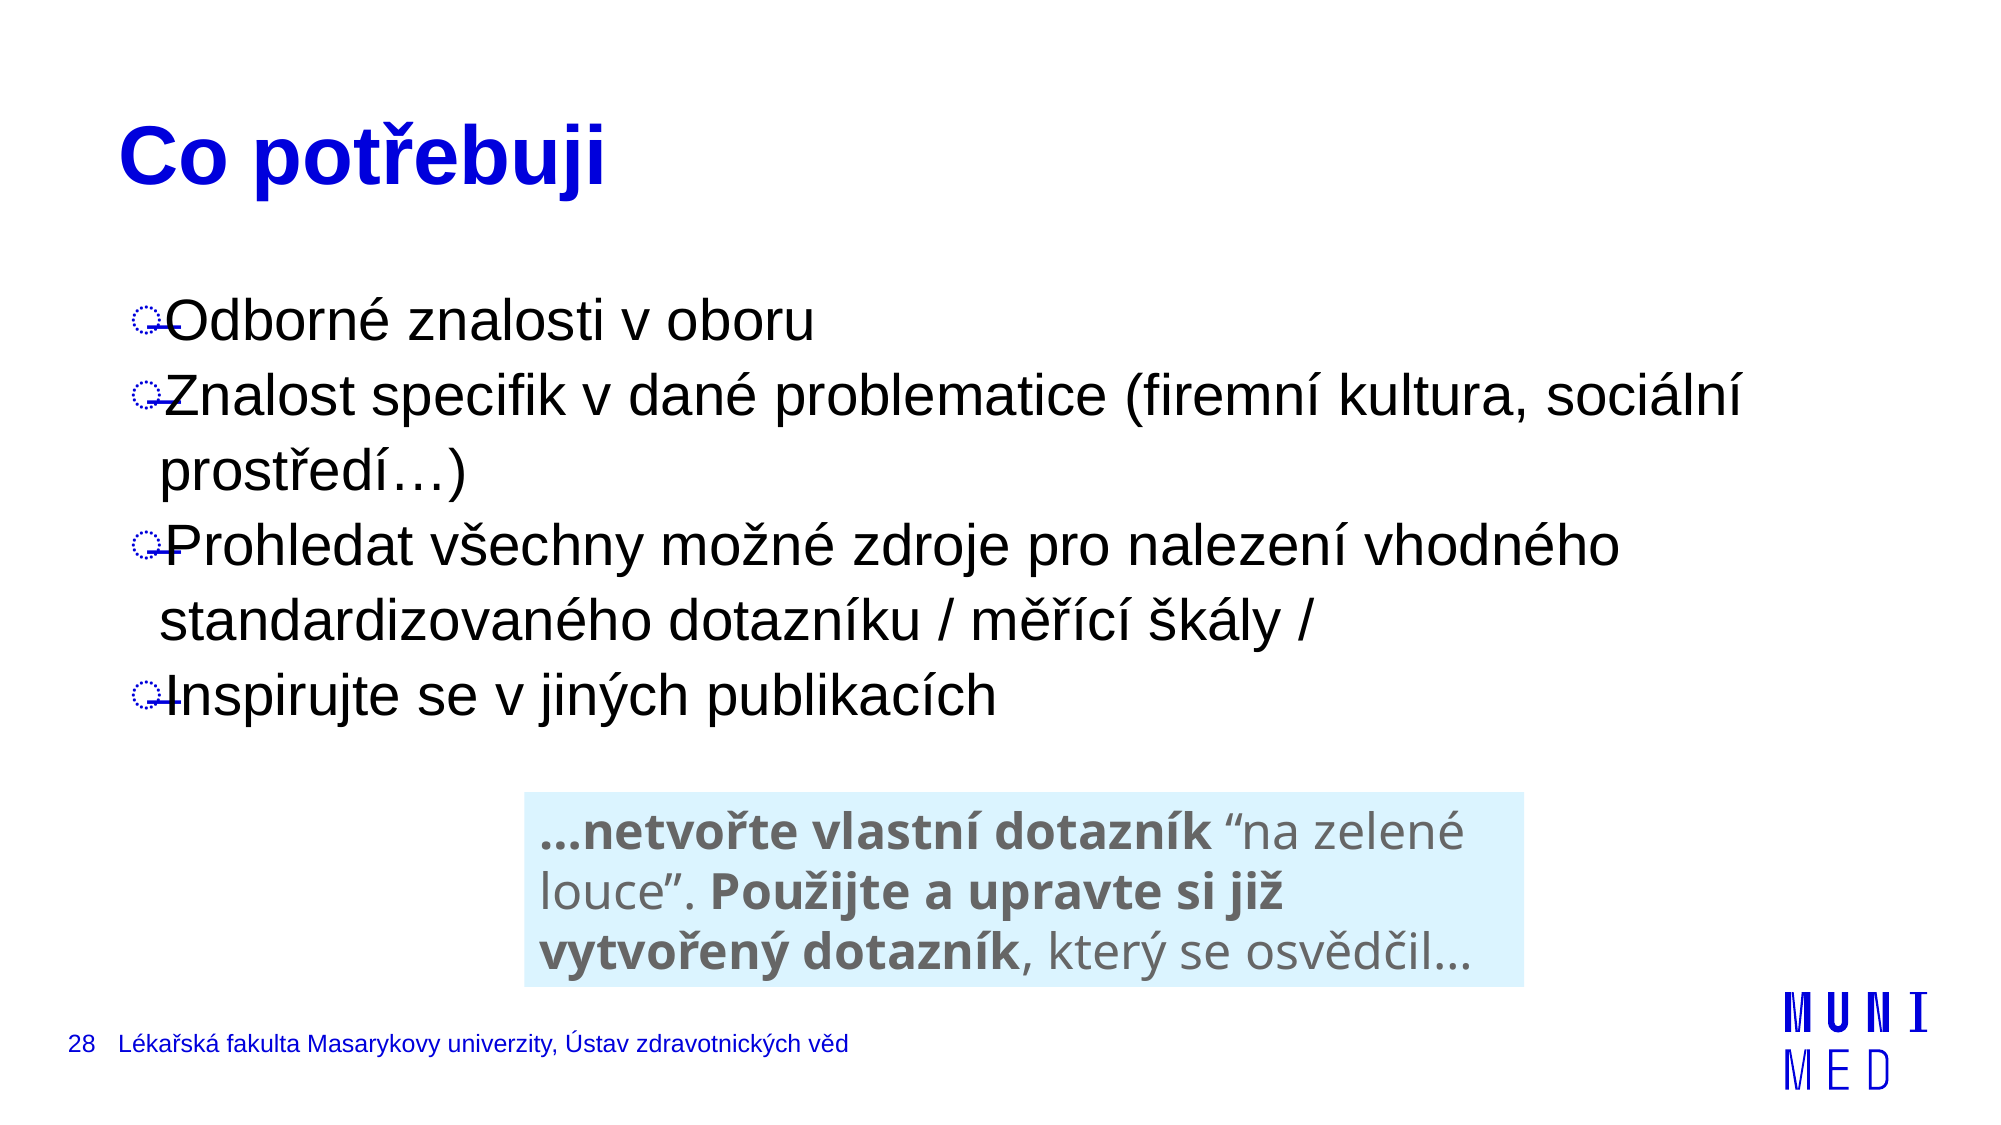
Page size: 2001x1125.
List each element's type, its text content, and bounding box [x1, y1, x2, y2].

text_box …netvořte vlastní dotazník “na zelené louce”. Použijte a upravte si již vytvořený dotazník, který se osvědčil… [524, 792, 1525, 987]
list Odborné znalosti v oboru Znalost specifik v dané problematice (firemní kultura, sociální prostředí…) Prohledat všechny možné zdroje pro nalezení vhodného standardizovaného dotazníku / měřící škály / Inspirujte se v jiných publikacích [118, 277, 1883, 957]
slide_number 28 [67, 1021, 110, 1063]
footer Lékařská fakulta Masarykovy univerzity, Ústav zdravotnických věd [118, 1021, 1418, 1063]
title Co potřebuji [118, 118, 1883, 193]
